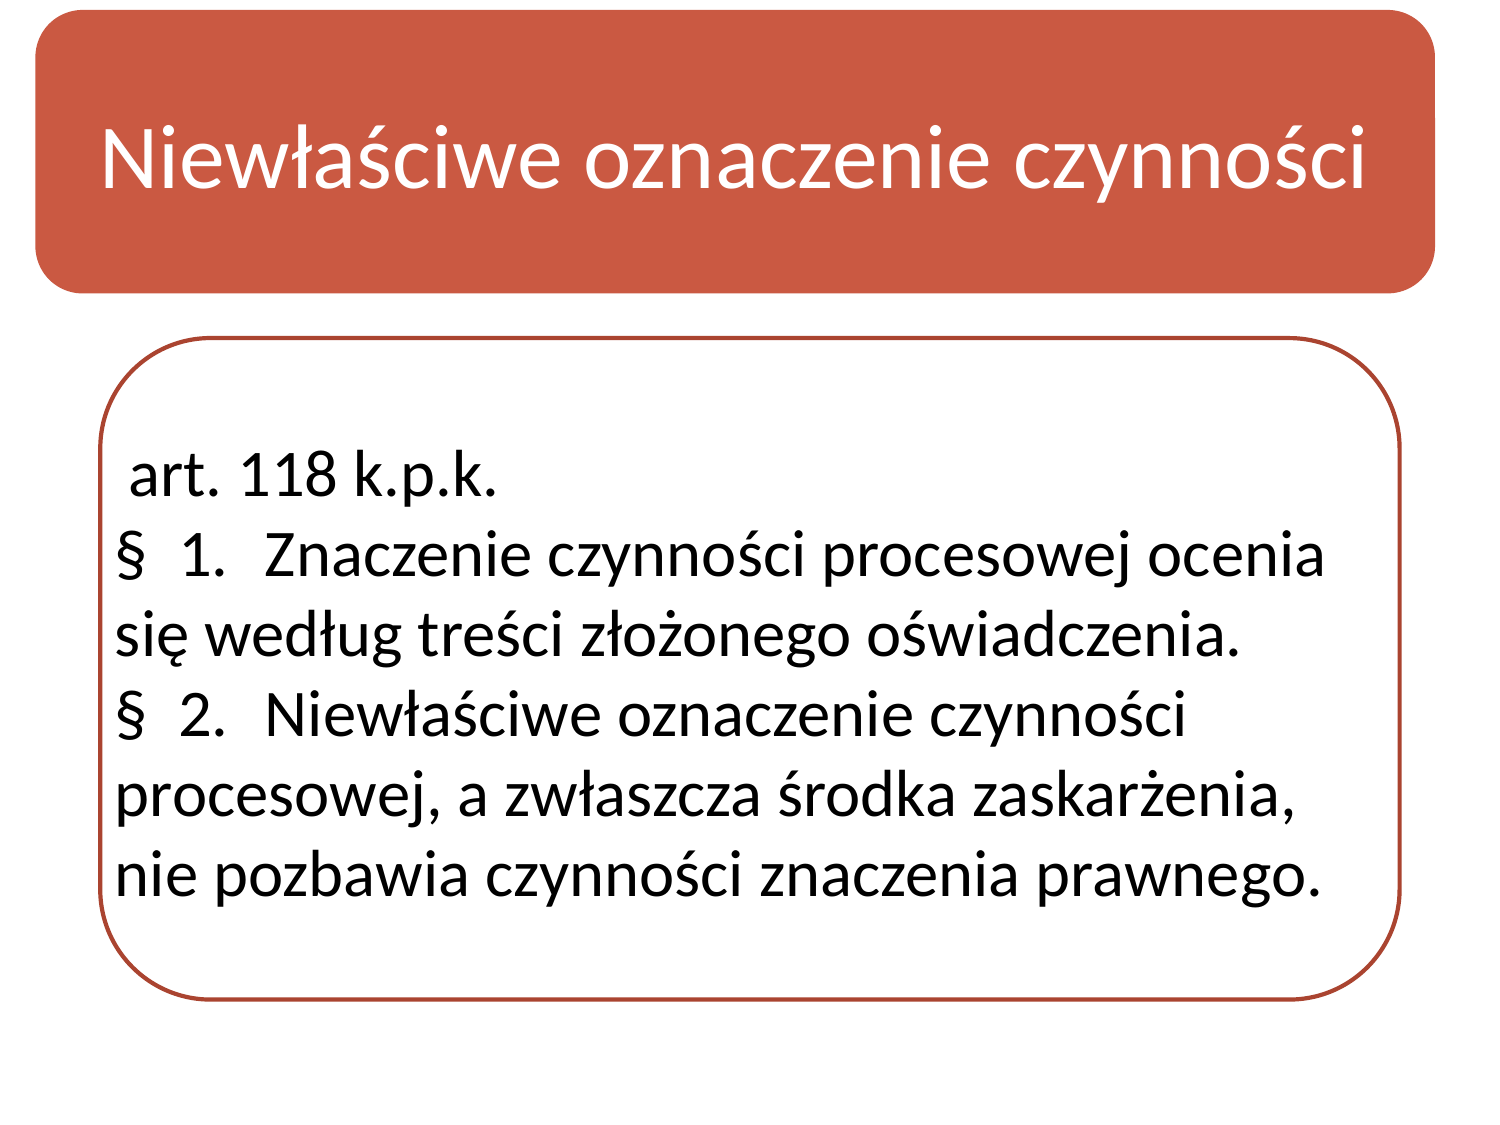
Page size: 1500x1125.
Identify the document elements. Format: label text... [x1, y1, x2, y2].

text_box [152, 335, 1348, 352]
text_box [178, 997, 1322, 1002]
text_box art. 118 k.p.k. § 1. Znaczenie czynności procesowej ocenia się według treści złożonego oświadczenia. § 2. Niewłaściwe oznaczenie czynności procesowej, a zwłaszcza środka zaskarżenia, nie pozbawia czynności znaczenia prawnego. [100, 352, 1400, 997]
text_box Niewłaściwe oznaczenie czynności [33, 7, 1438, 296]
